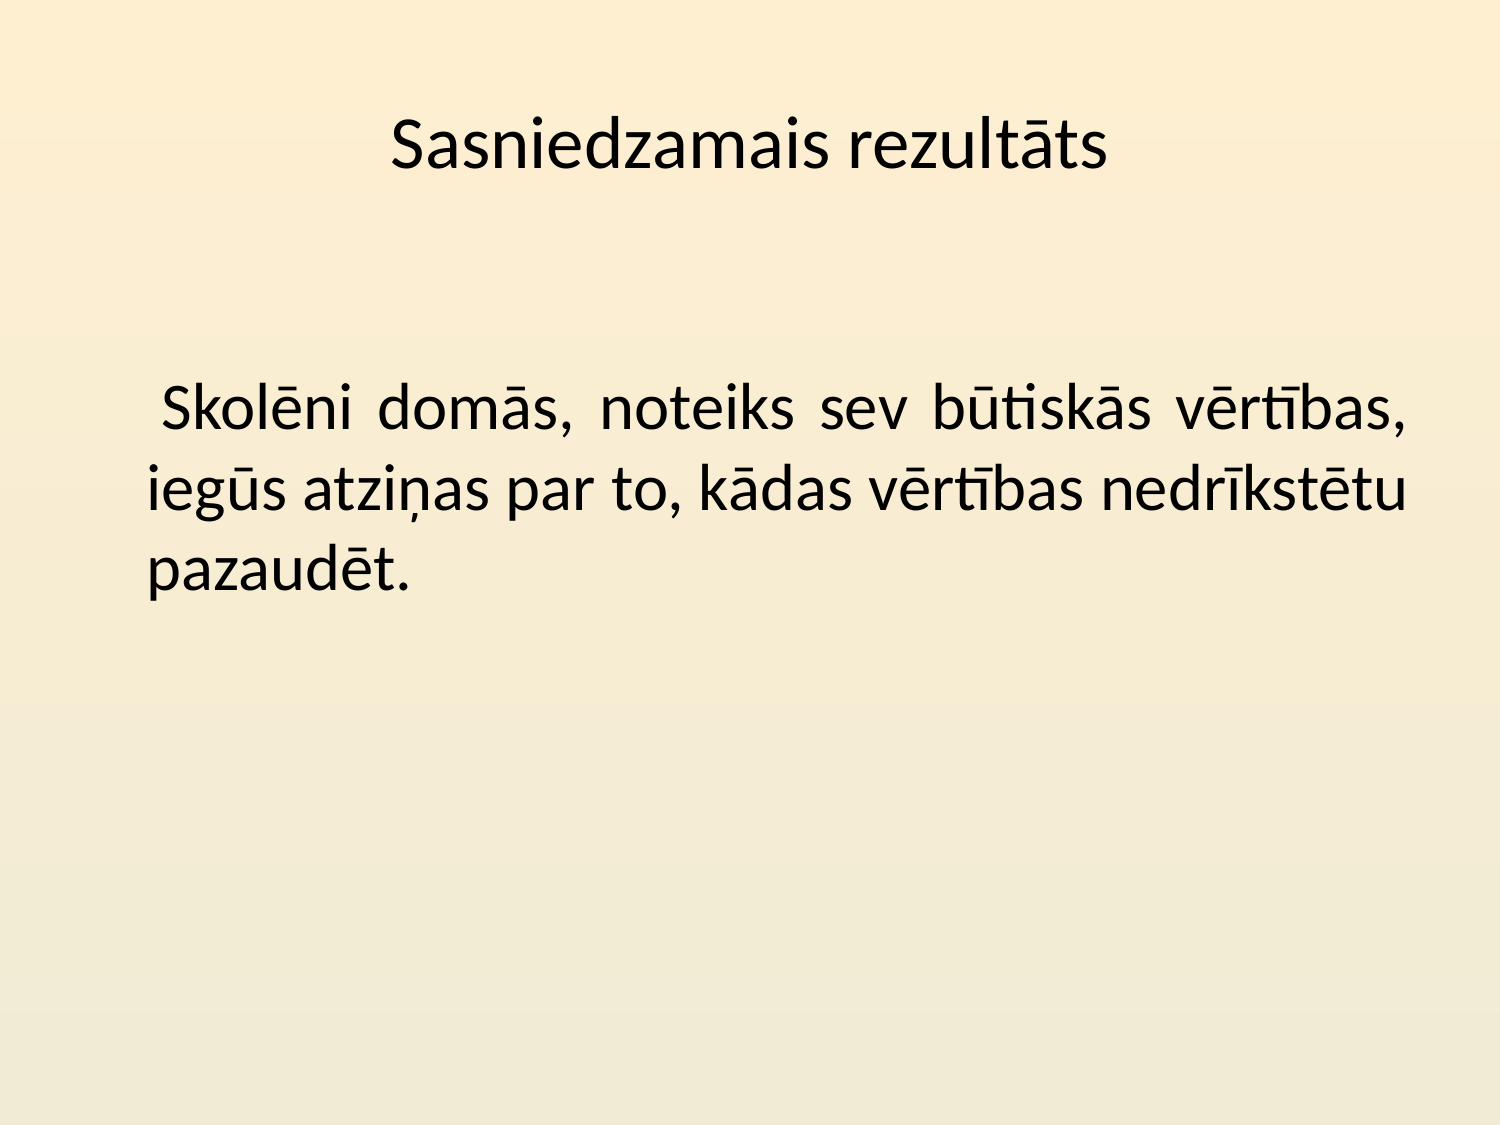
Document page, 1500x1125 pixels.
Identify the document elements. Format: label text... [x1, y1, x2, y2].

list Skolēni domās, noteiks sev būtiskās vērtības, iegūs atziņas par to, kādas vērtības nedrīkstētu pazaudēt. [75, 262, 1425, 1005]
title Sasniedzamais rezultāts [75, 45, 1425, 233]
